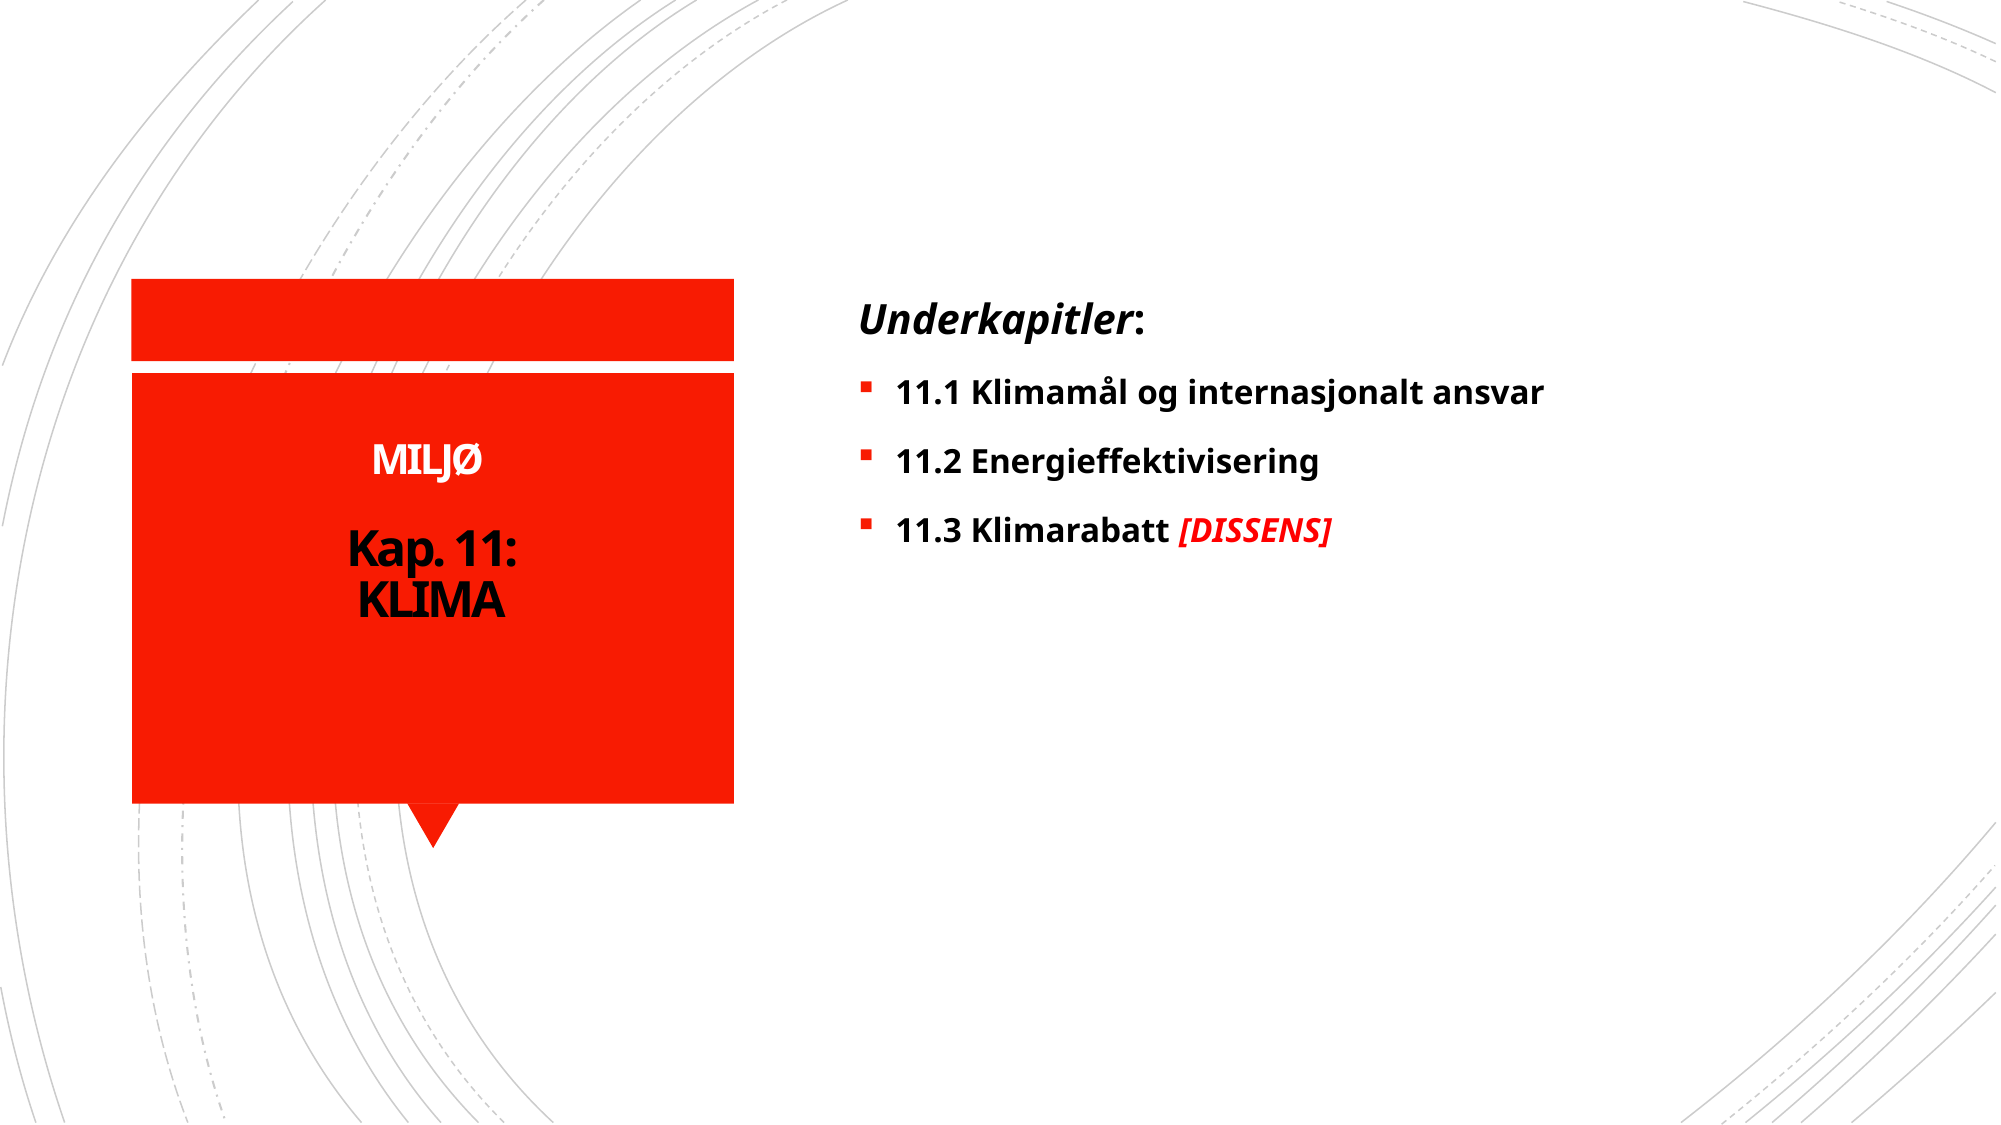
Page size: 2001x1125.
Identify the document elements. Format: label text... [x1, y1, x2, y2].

list Underkapitler: 11.1 Klimamål og internasjonalt ansvar 11.2 Energieffektivisering 11.3 Klimarabatt [DISSENS] [842, 219, 1937, 612]
title MILJØ Kap. 11: KLIMA [145, 279, 720, 789]
